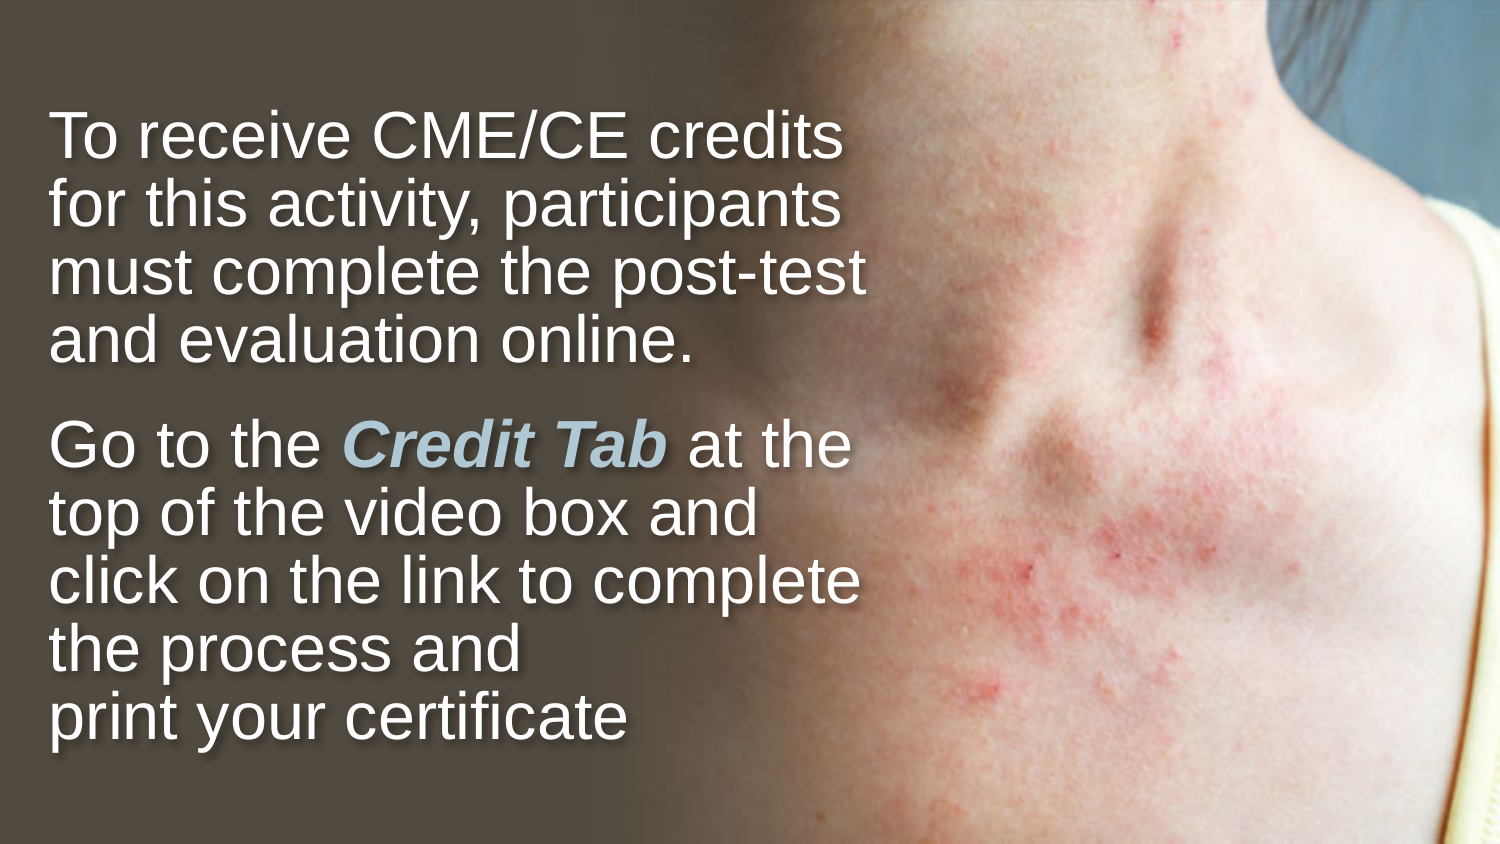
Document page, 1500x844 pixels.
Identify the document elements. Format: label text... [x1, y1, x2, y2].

list To receive CME/CE credits for this activity, participants must complete the post-test and evaluation online. Go to the Credit Tab at the top of the video box and click on the link to complete the process and print your certificate [48, 96, 888, 263]
picture [0, 0, 1500, 844]
